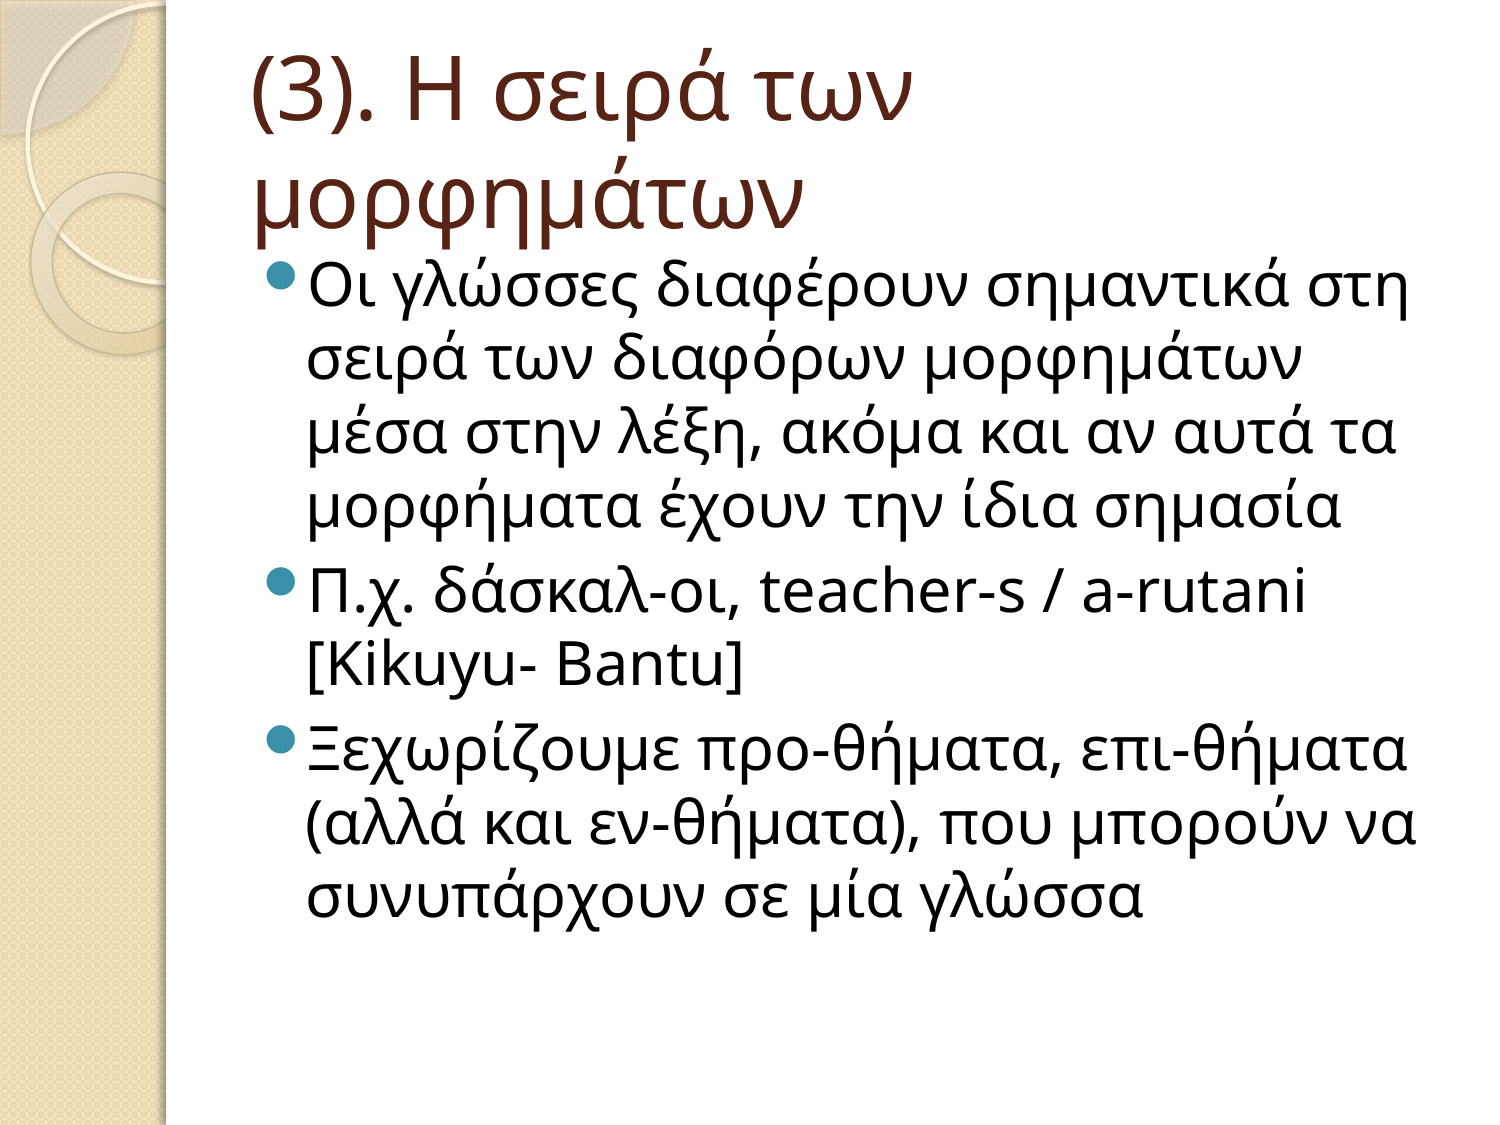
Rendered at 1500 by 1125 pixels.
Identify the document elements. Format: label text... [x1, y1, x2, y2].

list Οι γλώσσες διαφέρουν σημαντικά στη σειρά των διαφόρων μορφημάτων μέσα στην λέξη, ακόμα και αν αυτά τα μορφήματα έχουν την ίδια σημασία Π.χ. δάσκαλ-οι, teacher-s / a-rutani [Kikuyu- Bantu] Ξεχωρίζουμε προ-θήματα, επι-θήματα (αλλά και εν-θήματα), που μπορούν να συνυπάρχουν σε μία γλώσσα [235, 237, 1466, 1025]
title (3). Η σειρά των μορφημάτων [235, 45, 1466, 233]
